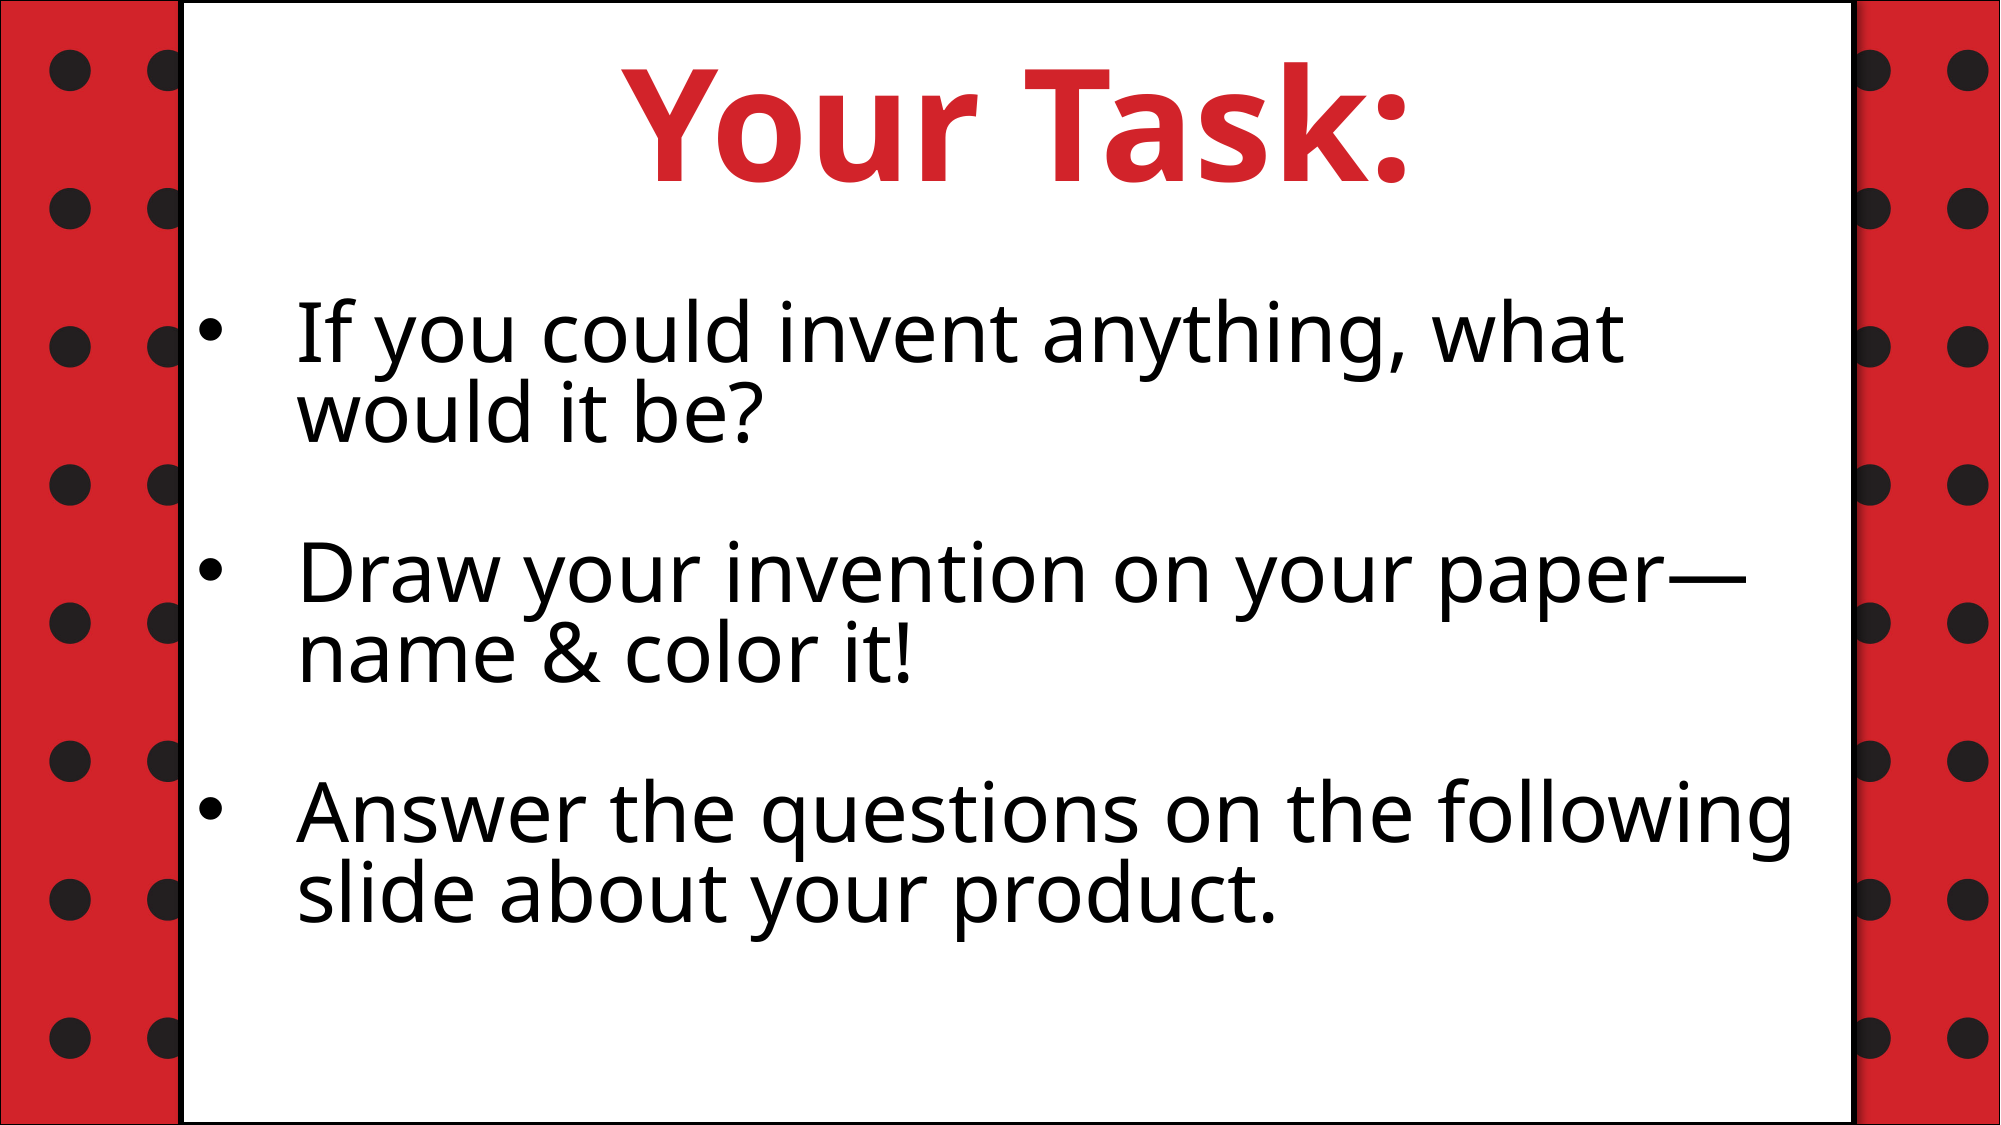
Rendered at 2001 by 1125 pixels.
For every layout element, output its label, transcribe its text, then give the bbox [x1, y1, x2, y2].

text_box If you could invent anything, what would it be? Draw your invention on your paper—name & color it! Answer the questions on the following slide about your product. [181, 291, 1852, 946]
text_box [180, 0, 1855, 1125]
text_box [1862, 0, 2000, 1125]
text_box Your Task: [606, 17, 1430, 221]
text_box [0, 0, 180, 1125]
